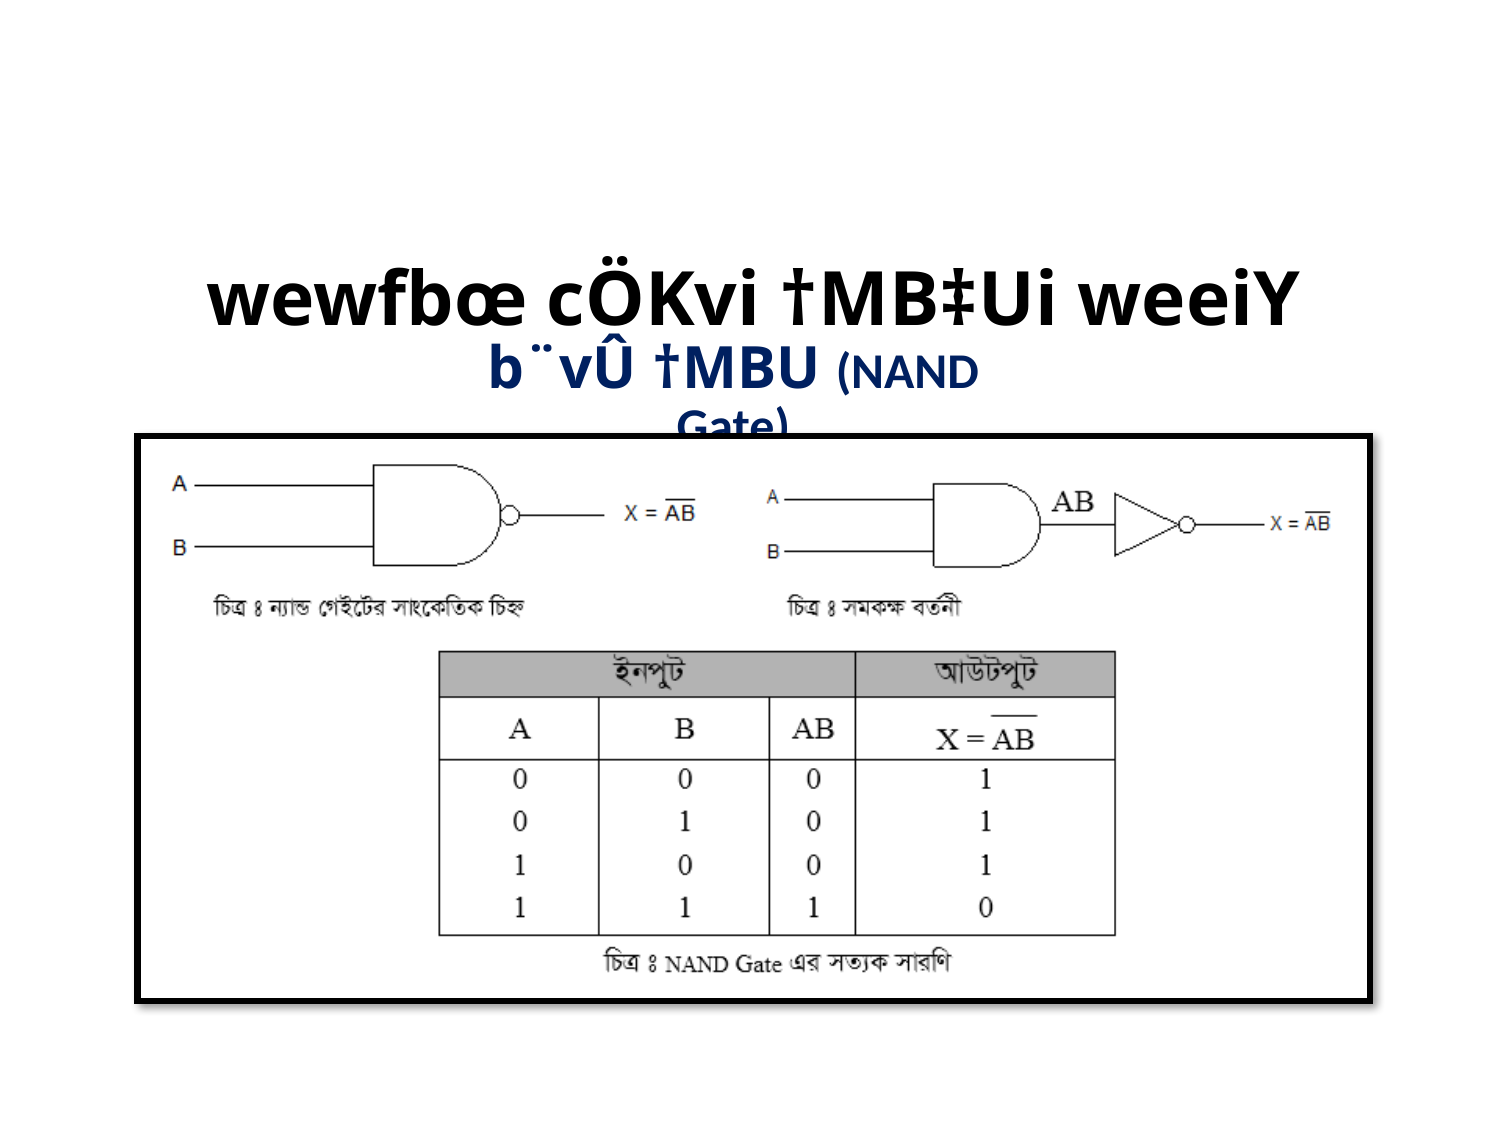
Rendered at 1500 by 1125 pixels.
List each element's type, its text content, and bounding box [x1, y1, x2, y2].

picture [140, 438, 1368, 999]
title wewfbœ cÖKvi †MB‡Ui weeiY [79, 244, 1428, 359]
text_box b¨vÛ †MBU (NAND Gate) [430, 358, 1037, 431]
